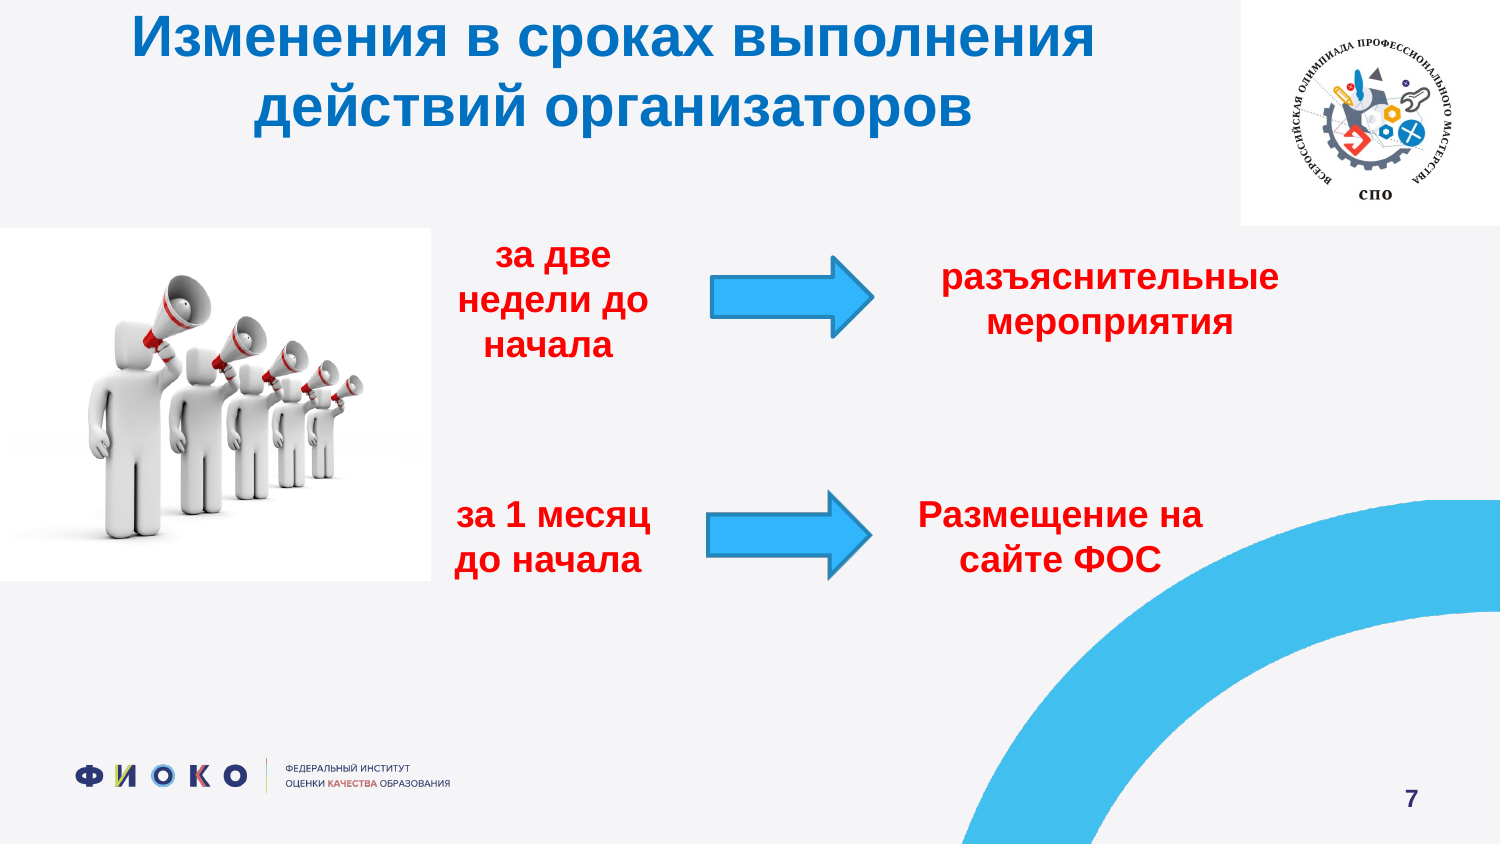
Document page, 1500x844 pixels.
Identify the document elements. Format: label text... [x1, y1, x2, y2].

text_box за 1 месяц до начала [429, 467, 678, 603]
picture [706, 489, 873, 581]
picture [51, 739, 468, 809]
text_box разъяснительные мероприятия [913, 220, 1307, 374]
text_box Изменения в сроках выполнения действий организаторов [27, 16, 1201, 120]
picture [0, 228, 432, 581]
text_box [709, 255, 875, 339]
text_box за две недели до начала [429, 220, 678, 374]
picture [928, 500, 1500, 844]
picture [1240, 0, 1500, 227]
text_box Размещение на сайте ФОС [878, 467, 1243, 603]
